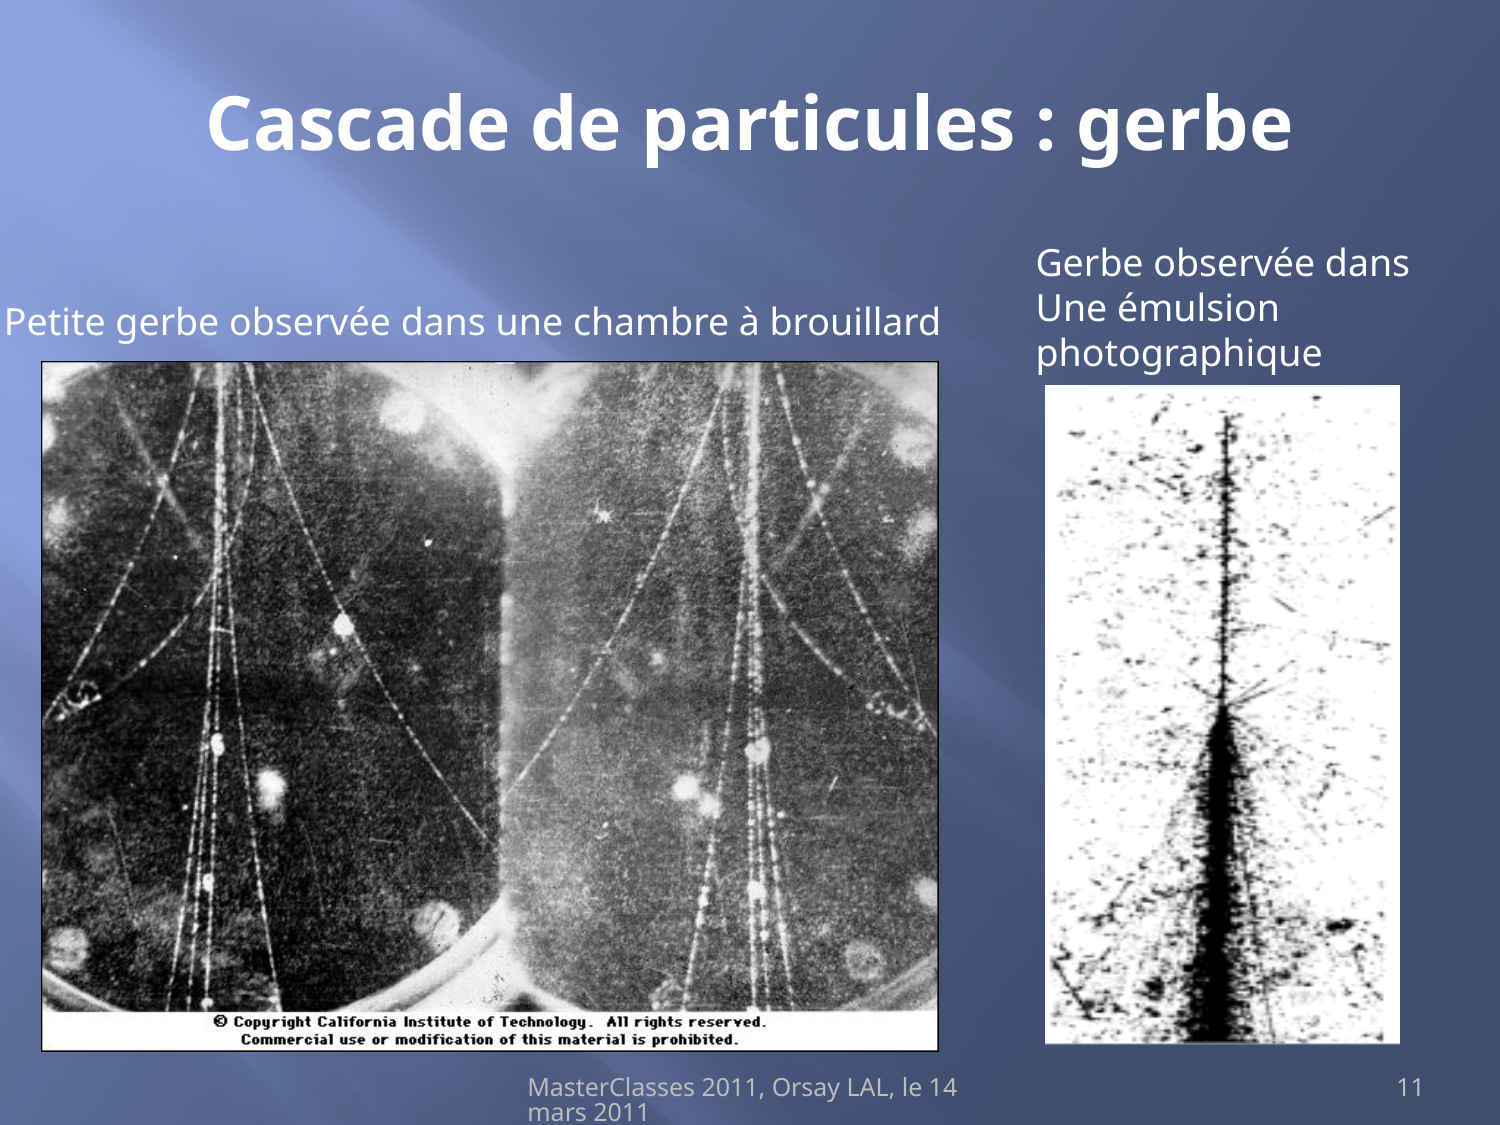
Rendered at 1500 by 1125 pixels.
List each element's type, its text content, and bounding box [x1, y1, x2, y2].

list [40, 361, 940, 1052]
picture [1045, 385, 1400, 1048]
footer MasterClasses 2011, Orsay LAL, le 14 mars 2011 [512, 1052, 988, 1113]
text_box Gerbe observée dans Une émulsion photographique [1020, 231, 1426, 382]
slide_number 11 [1299, 1086, 1425, 1113]
text_box Petite gerbe observée dans une chambre à brouillard [0, 290, 957, 351]
title Cascade de particules : gerbe [75, 45, 1425, 197]
